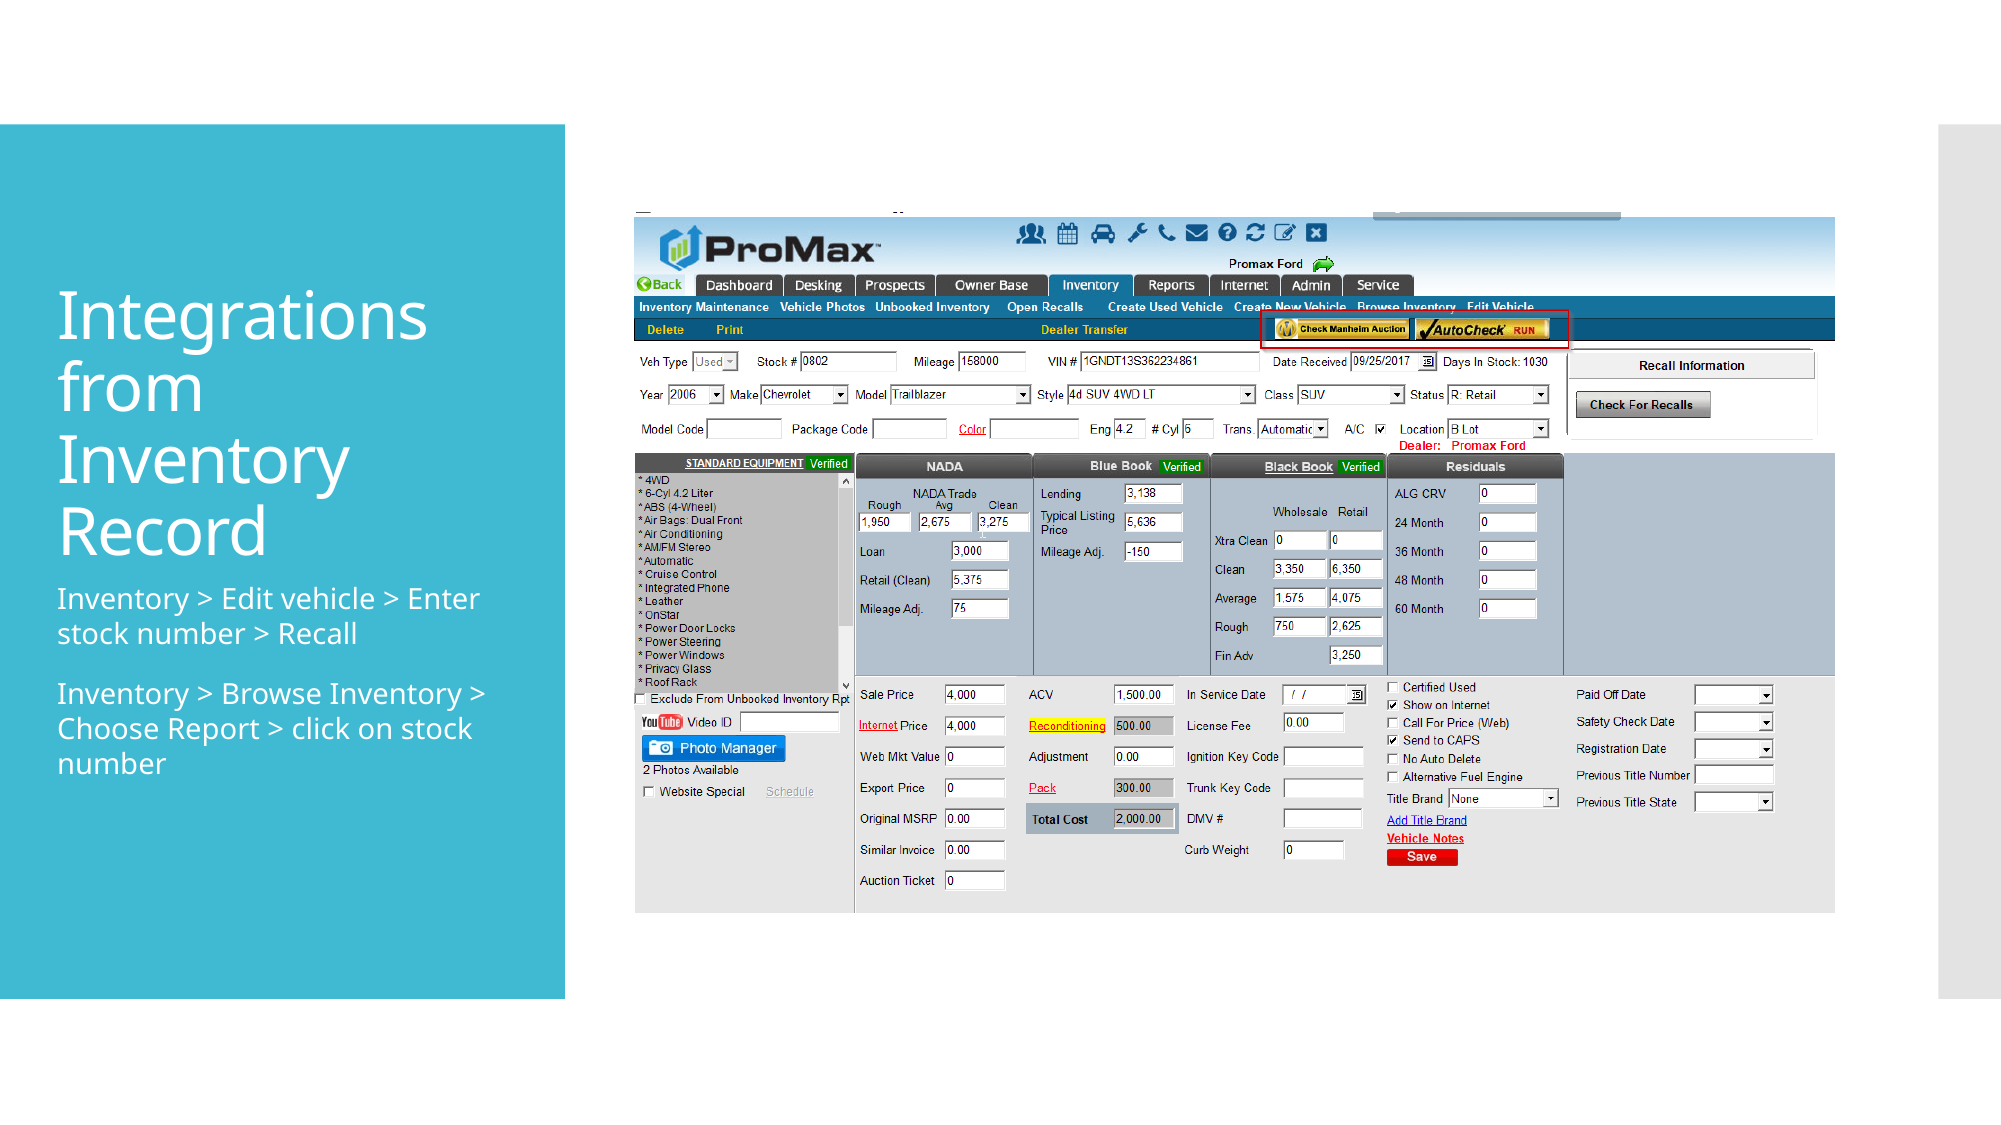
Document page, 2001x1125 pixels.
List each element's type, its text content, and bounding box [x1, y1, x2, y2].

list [634, 211, 1835, 913]
list Inventory > Edit vehicle > Enter stock number > Recall Inventory > Browse Inventory > Choose Report > click on stock number [41, 573, 507, 955]
title Integrations from Inventory Record [41, 187, 507, 573]
